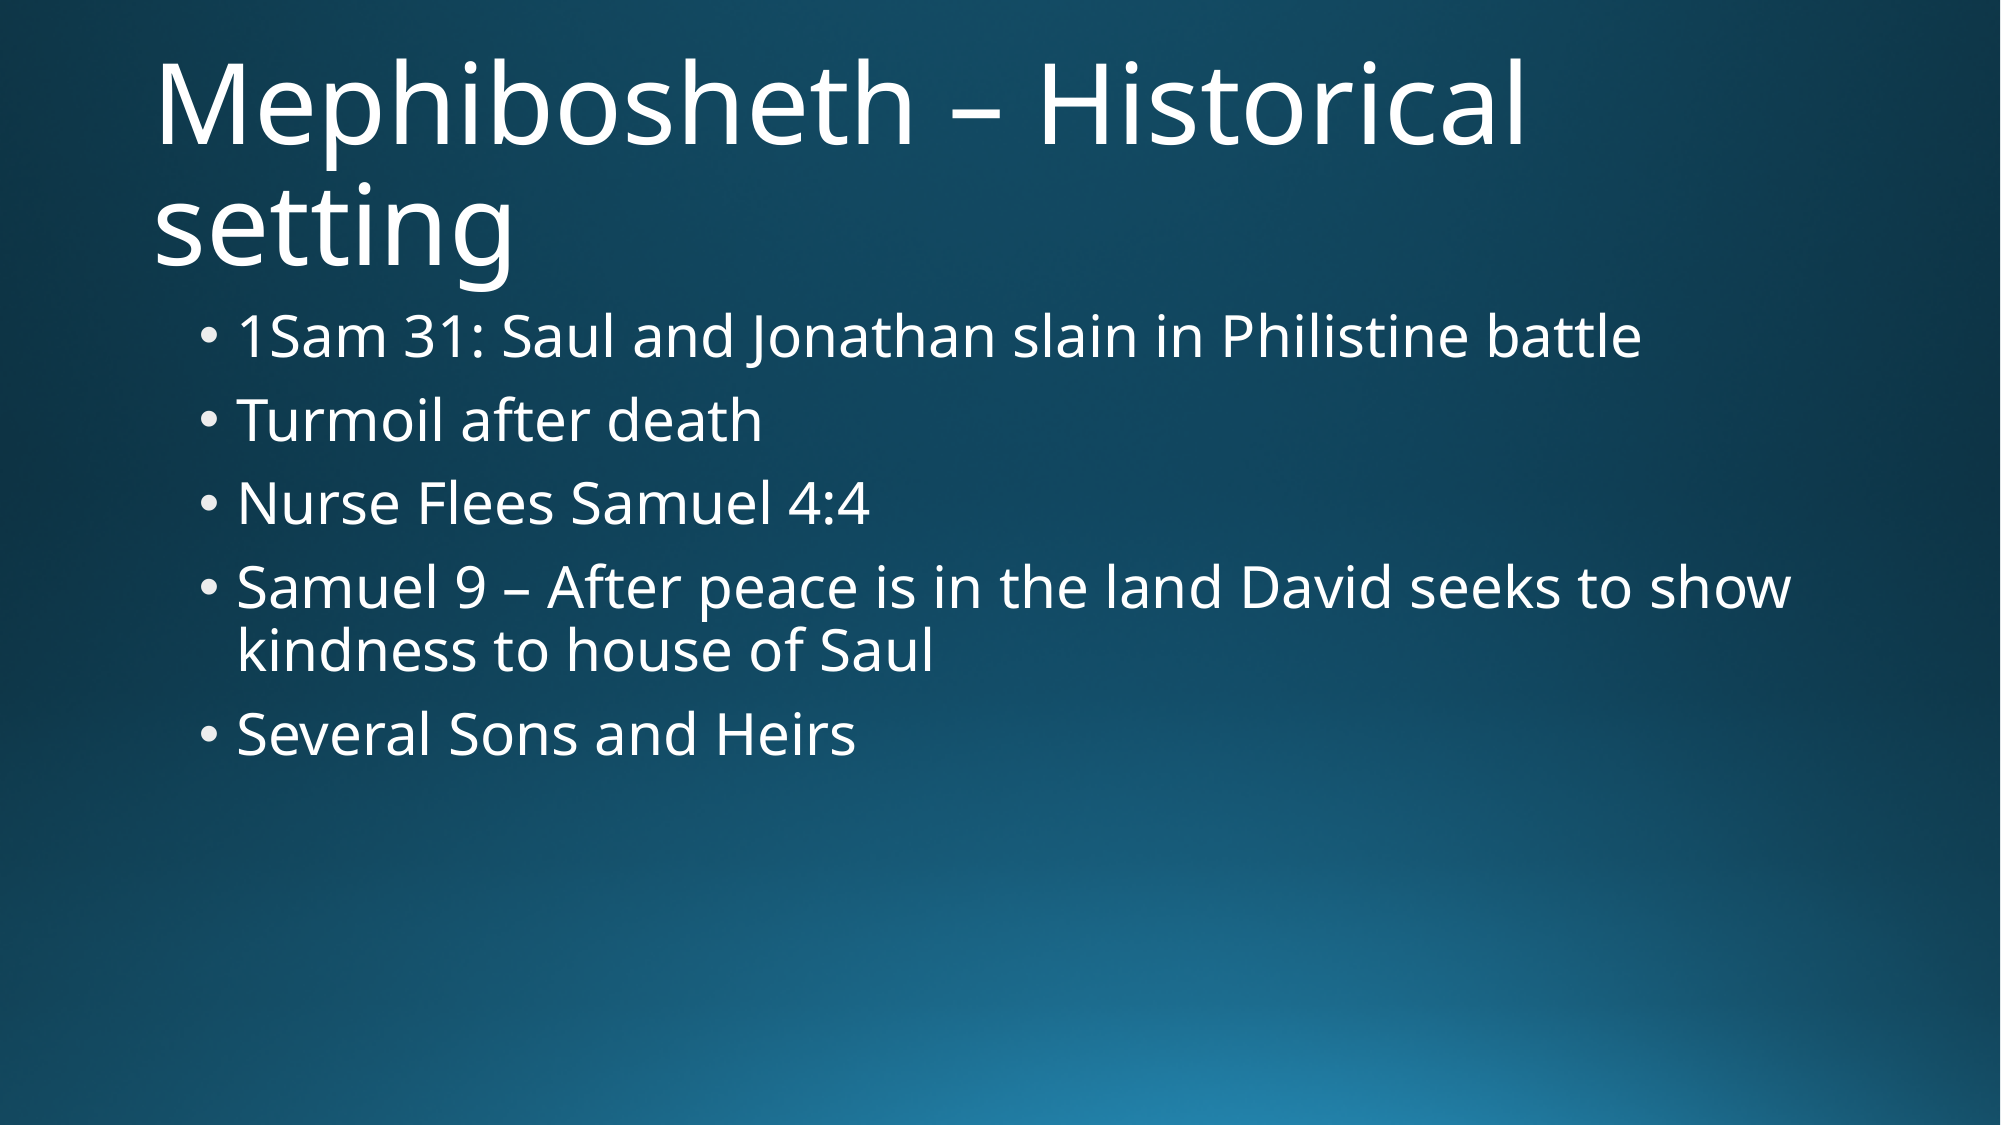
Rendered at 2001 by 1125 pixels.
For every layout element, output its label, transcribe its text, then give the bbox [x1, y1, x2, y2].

title Mephibosheth – Historical setting [137, 59, 1863, 278]
list 1Sam 31: Saul and Jonathan slain in Philistine battle Turmoil after death Nurse Flees Samuel 4:4 Samuel 9 – After peace is in the land David seeks to show kindness to house of Saul Several Sons and Heirs [183, 299, 1863, 1014]
picture [0, 0, 2001, 1125]
